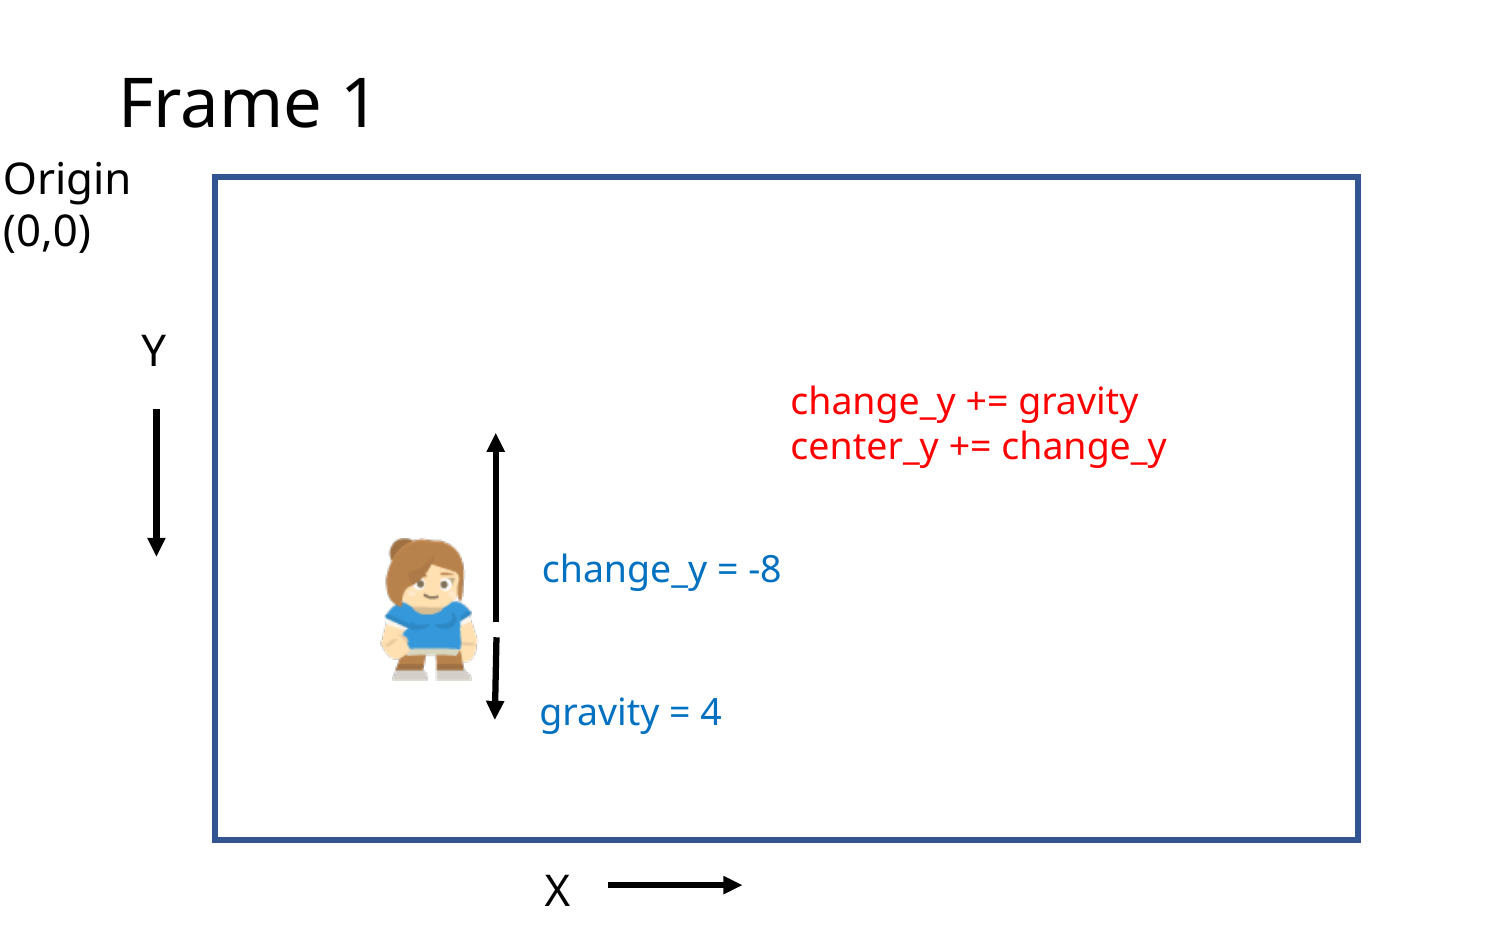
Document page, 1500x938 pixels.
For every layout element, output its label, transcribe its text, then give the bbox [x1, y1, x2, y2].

text_box X [529, 855, 592, 923]
text_box change_y += gravity center_y += change_y [775, 369, 1183, 475]
list [74, 160, 1456, 888]
text_box gravity = 4 [524, 680, 737, 741]
title Frame 1 [103, 49, 1397, 160]
text_box [214, 176, 1359, 841]
picture [363, 532, 495, 681]
text_box Y [126, 314, 184, 383]
text_box Origin (0,0) [0, 143, 228, 263]
text_box change_y = -8 [527, 537, 797, 598]
